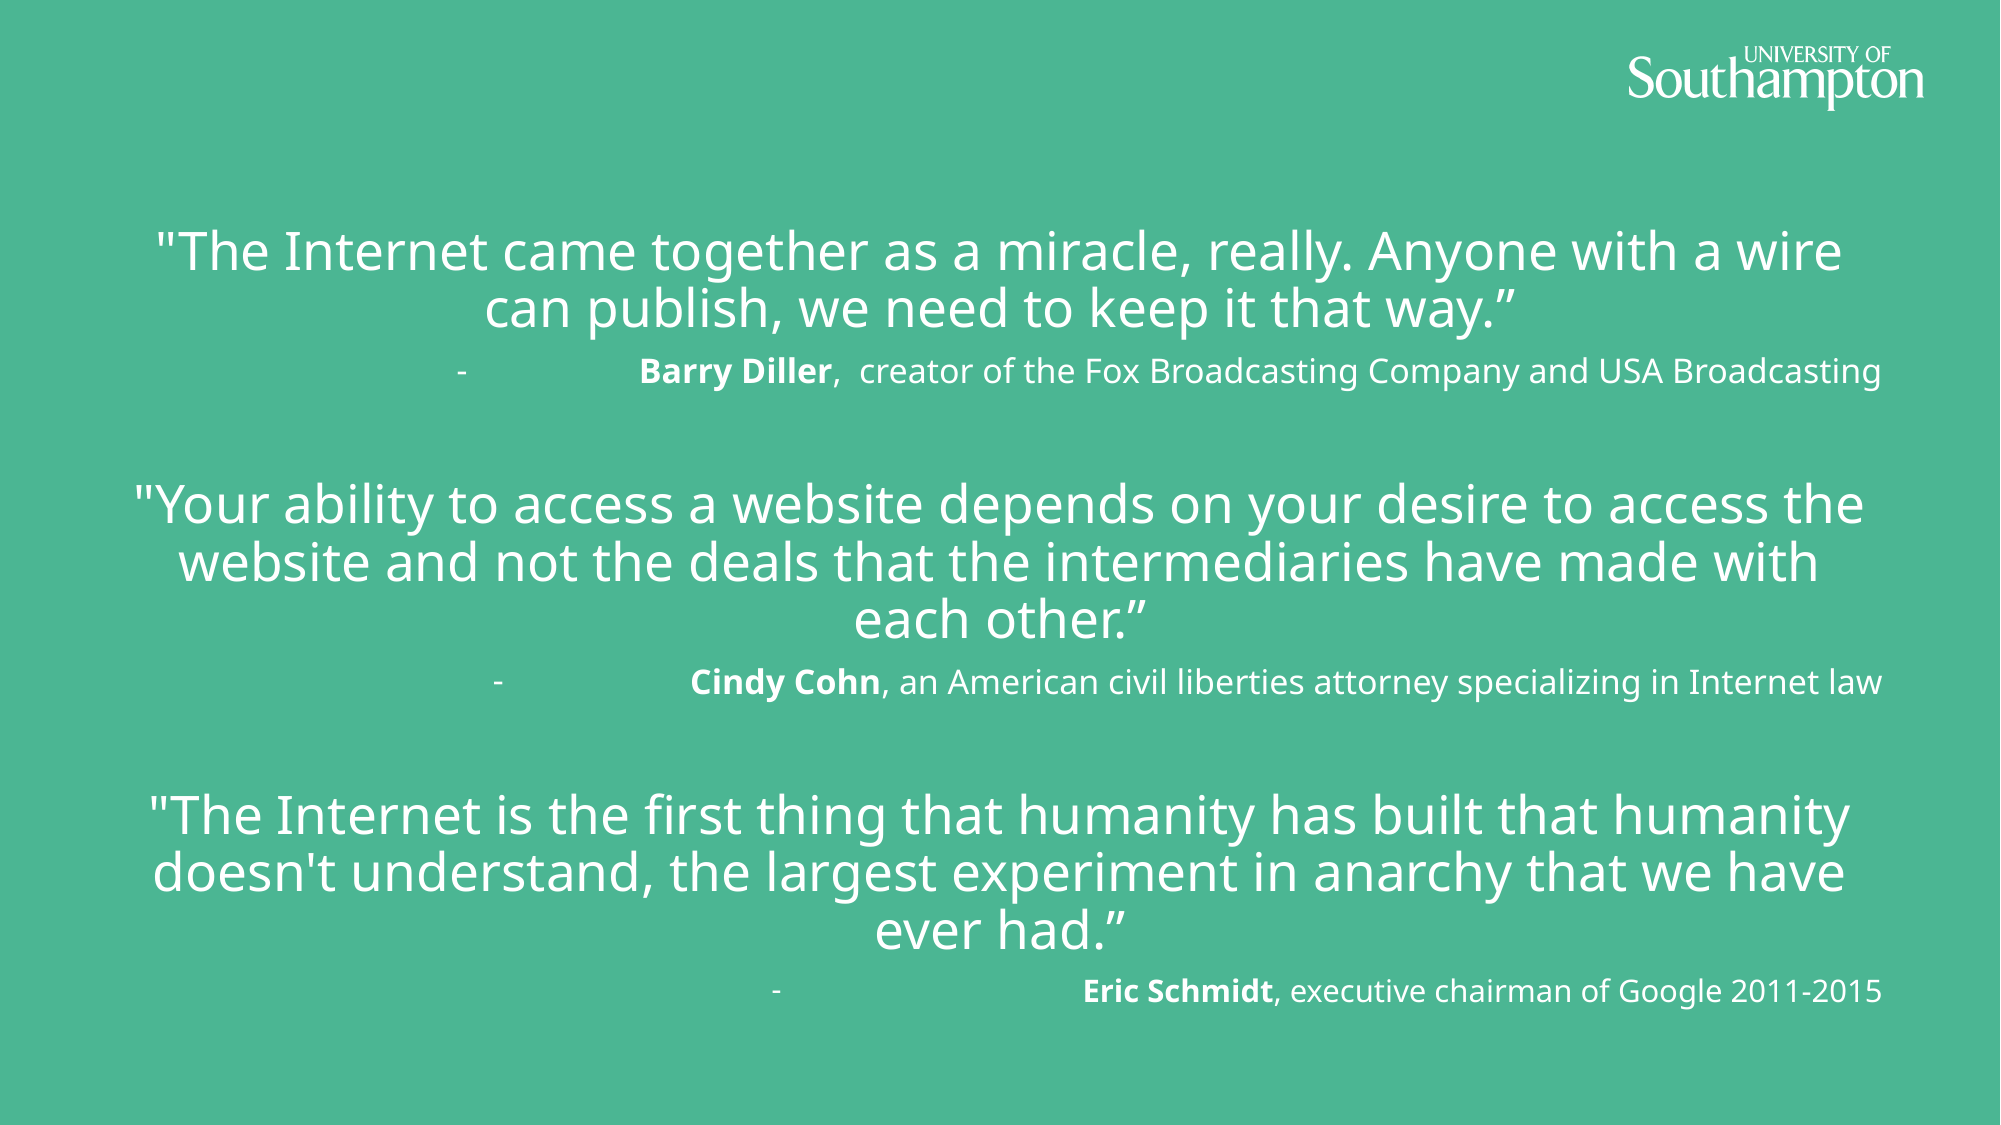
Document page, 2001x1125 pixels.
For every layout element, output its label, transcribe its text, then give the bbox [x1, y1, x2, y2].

list "The Internet came together as a miracle, really. Anyone with a wire can publish, we need to keep it that way.” Barry Diller, creator of the Fox Broadcasting Company and USA Broadcasting "Your ability to access a website depends on your desire to access the website and not the deals that the intermediaries have made with each other.” Cindy Cohn, an American civil liberties attorney specializing in Internet law "The Internet is the first thing that humanity has built that humanity doesn't understand, the largest experiment in anarchy that we have ever had.” Eric Schmidt, executive chairman of Google 2011-2015 [102, 217, 1898, 1024]
picture [1629, 46, 1924, 111]
